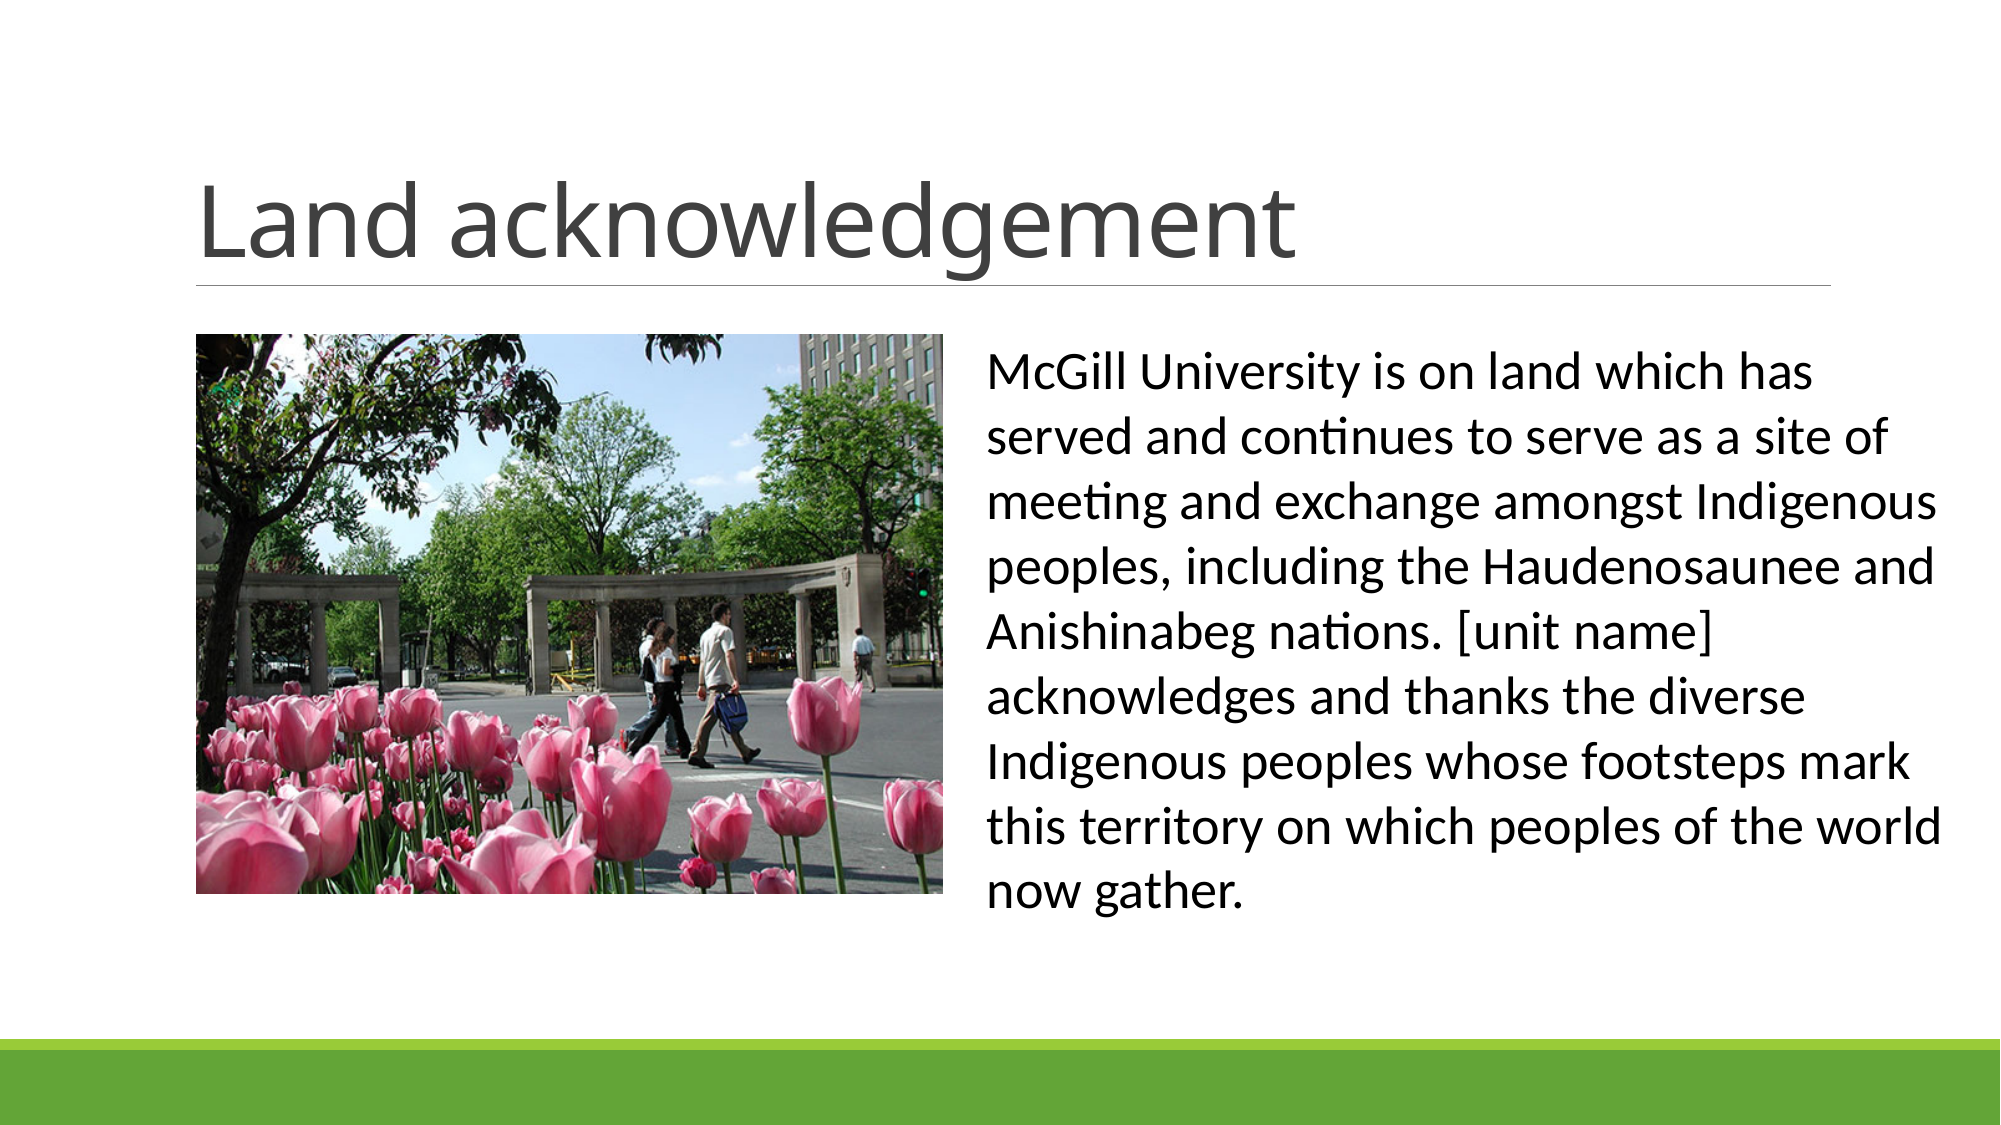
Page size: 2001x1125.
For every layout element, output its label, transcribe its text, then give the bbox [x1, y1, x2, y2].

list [196, 333, 944, 895]
title Land acknowledgement [180, 47, 1830, 285]
text_box McGill University is on land which has served and continues to serve as a site of meeting and exchange amongst Indigenous peoples, including the Haudenosaunee and Anishinabeg nations. [unit name] acknowledges and thanks the diverse Indigenous peoples whose footsteps mark this territory on which peoples of the world now gather. [971, 327, 1972, 928]
